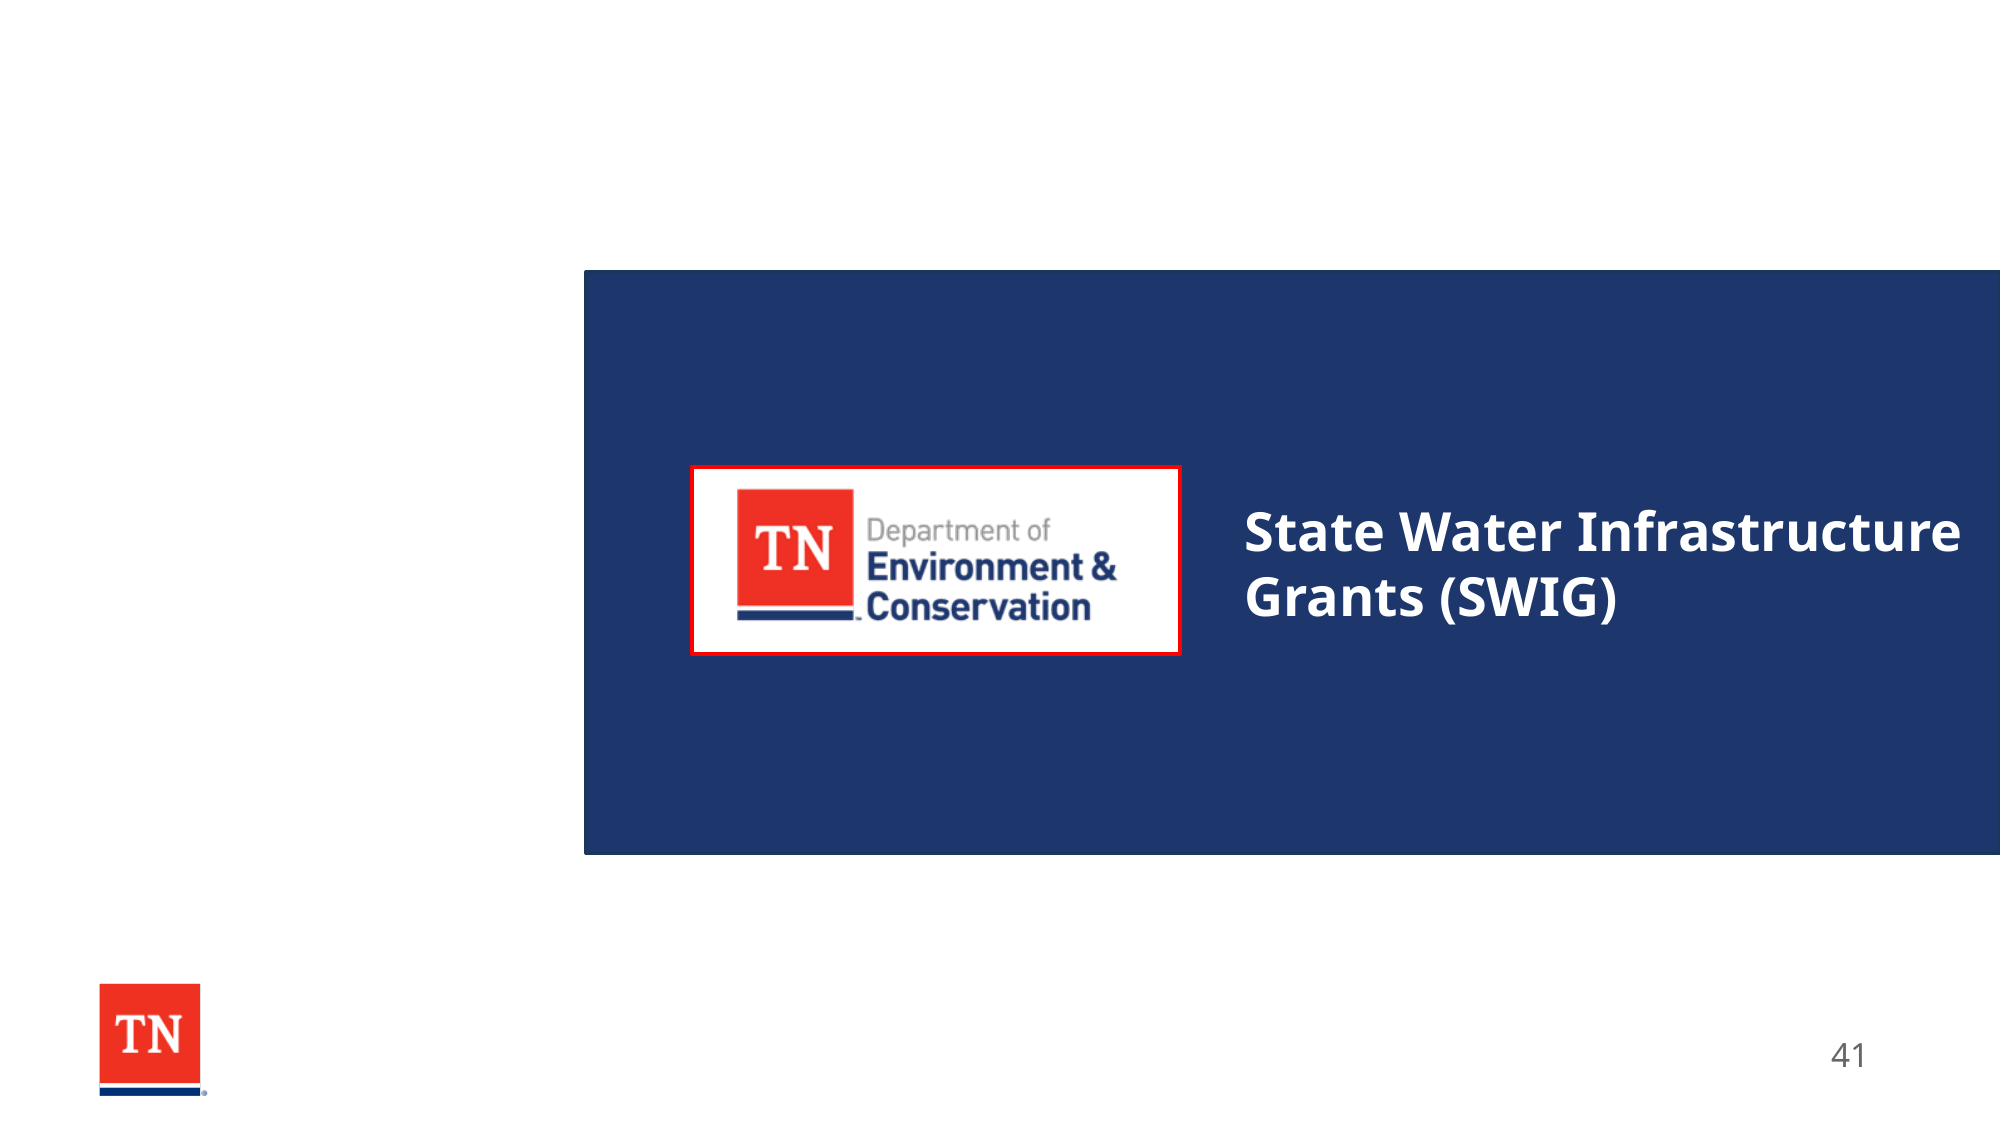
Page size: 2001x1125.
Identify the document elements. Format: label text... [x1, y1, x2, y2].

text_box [691, 457, 1181, 655]
text_box [584, 270, 2000, 855]
title State Water Infrastructure Grants (SWIG) [1229, 468, 1982, 657]
